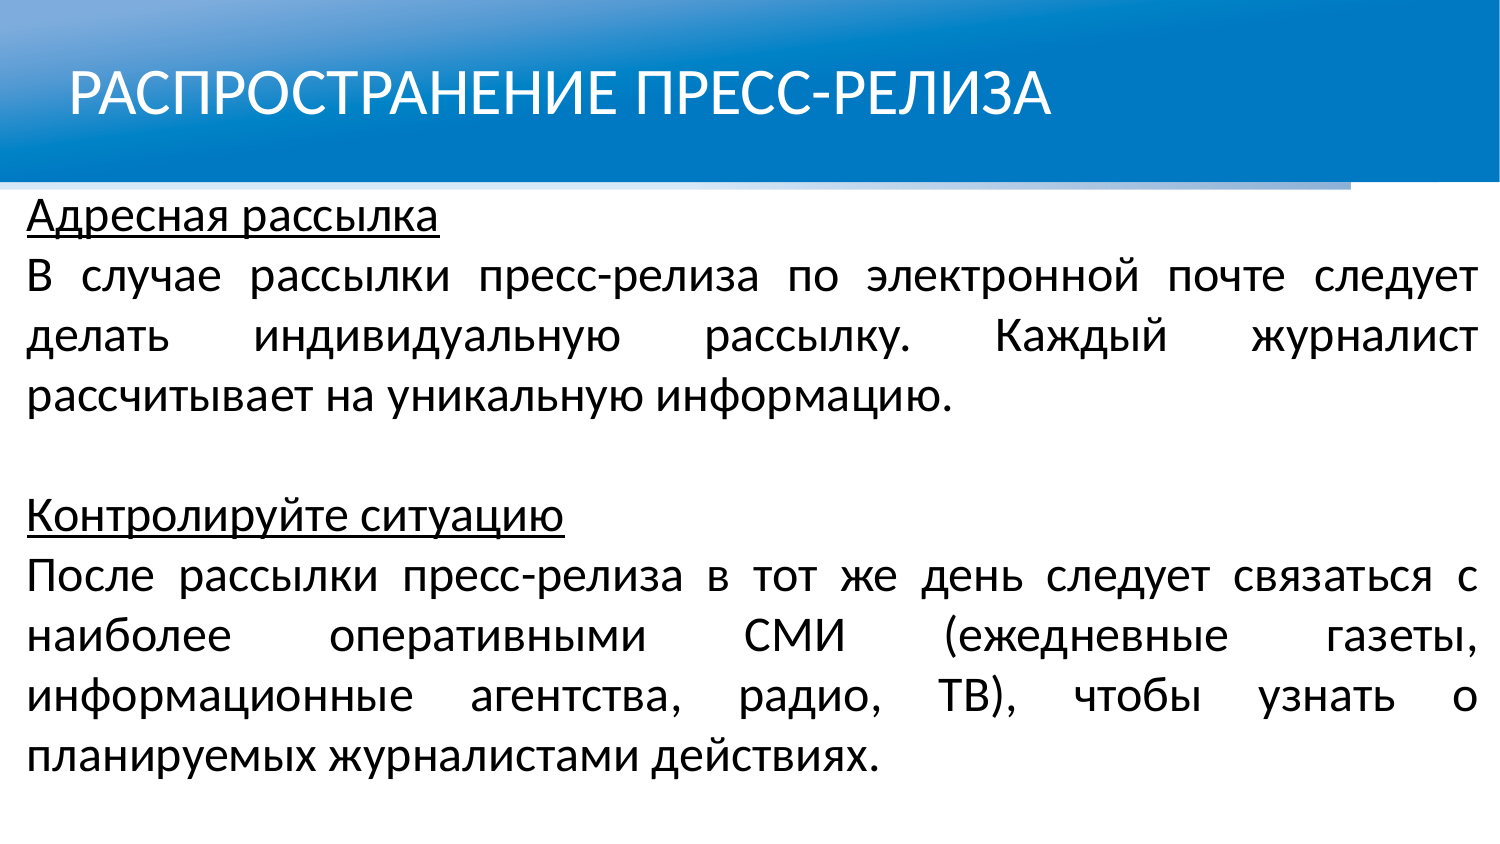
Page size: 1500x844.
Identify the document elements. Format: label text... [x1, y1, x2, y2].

text_box Адресная рассылка В случае рассылки пресс-релиза по электронной почте следует делать индивидуальную рассылку. Каждый журналист рассчитывает на уникальную информацию. Контролируйте ситуацию После рассылки пресс-релиза в тот же день следует связаться с наиболее оперативными СМИ (ежедневные газеты, информационные агентства, радио, ТВ), чтобы узнать о планируемых журналистами действиях. [11, 198, 1495, 812]
picture [0, 0, 1500, 191]
